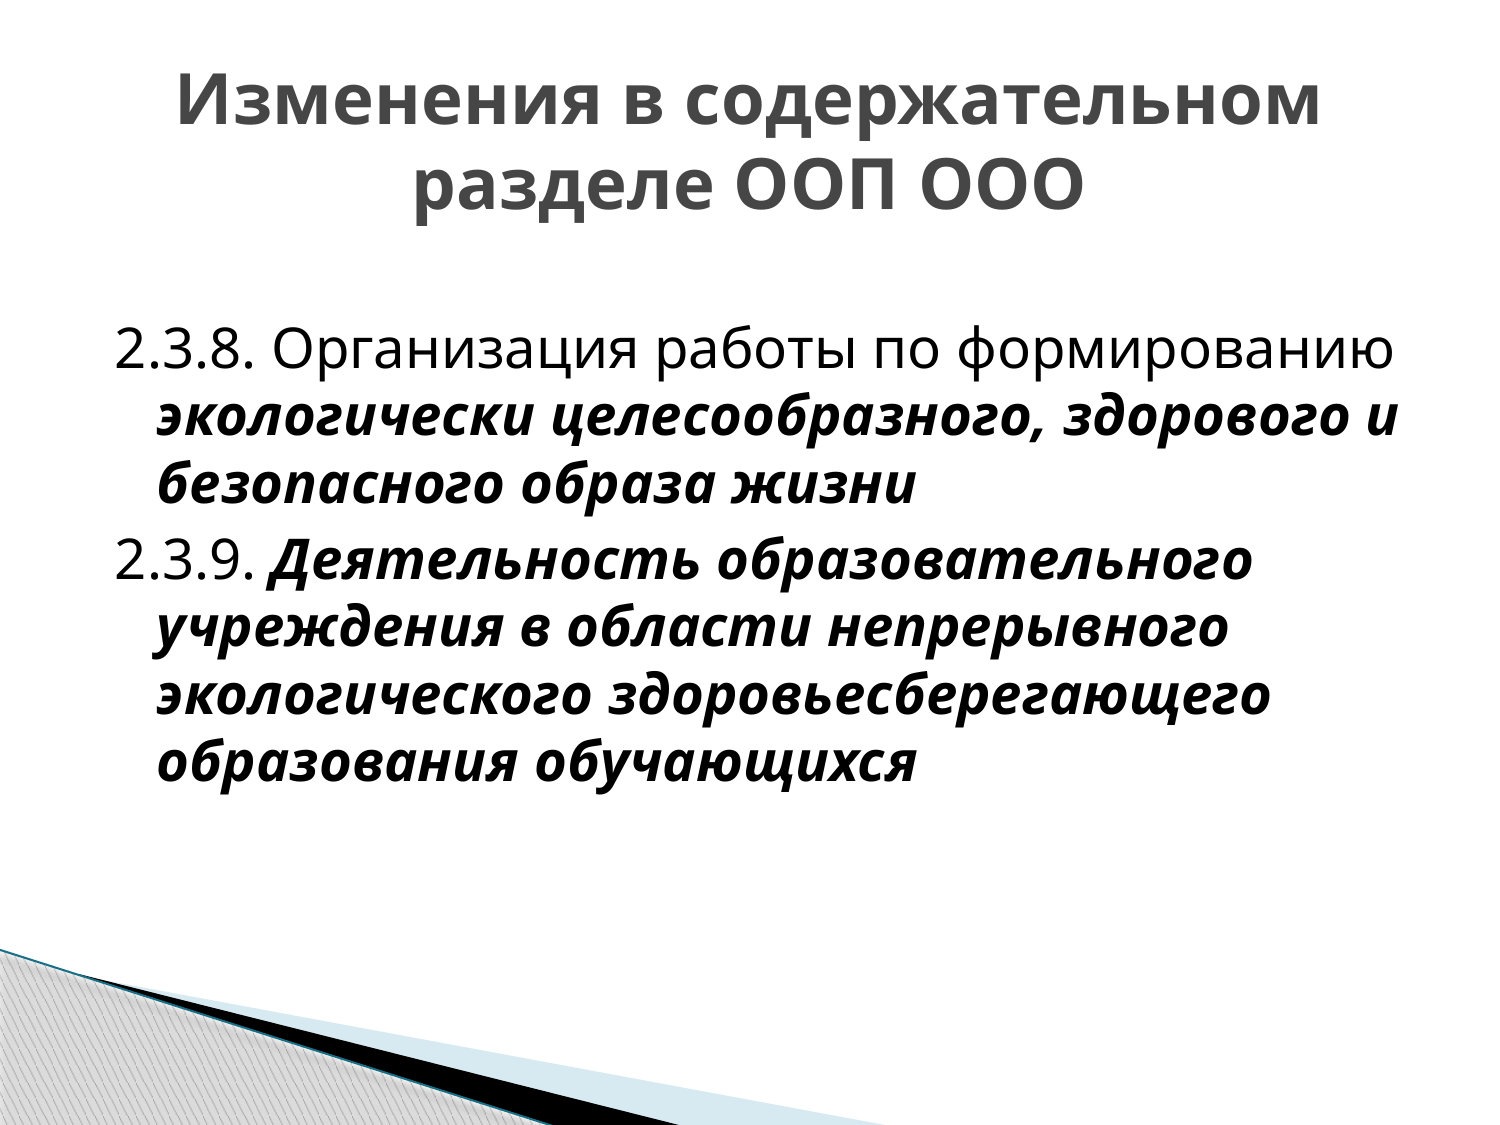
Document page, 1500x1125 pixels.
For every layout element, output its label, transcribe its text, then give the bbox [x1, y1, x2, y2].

title Изменения в содержательном разделе ООП ООО [75, 45, 1425, 233]
list 2.3.8. Организация работы по формированию экологически целесообразного, здорового и безопасного образа жизни 2.3.9. Деятельность образовательного учреждения в области непрерывного экологического здоровьесберегающего образования обучающихся [82, 304, 1432, 1048]
